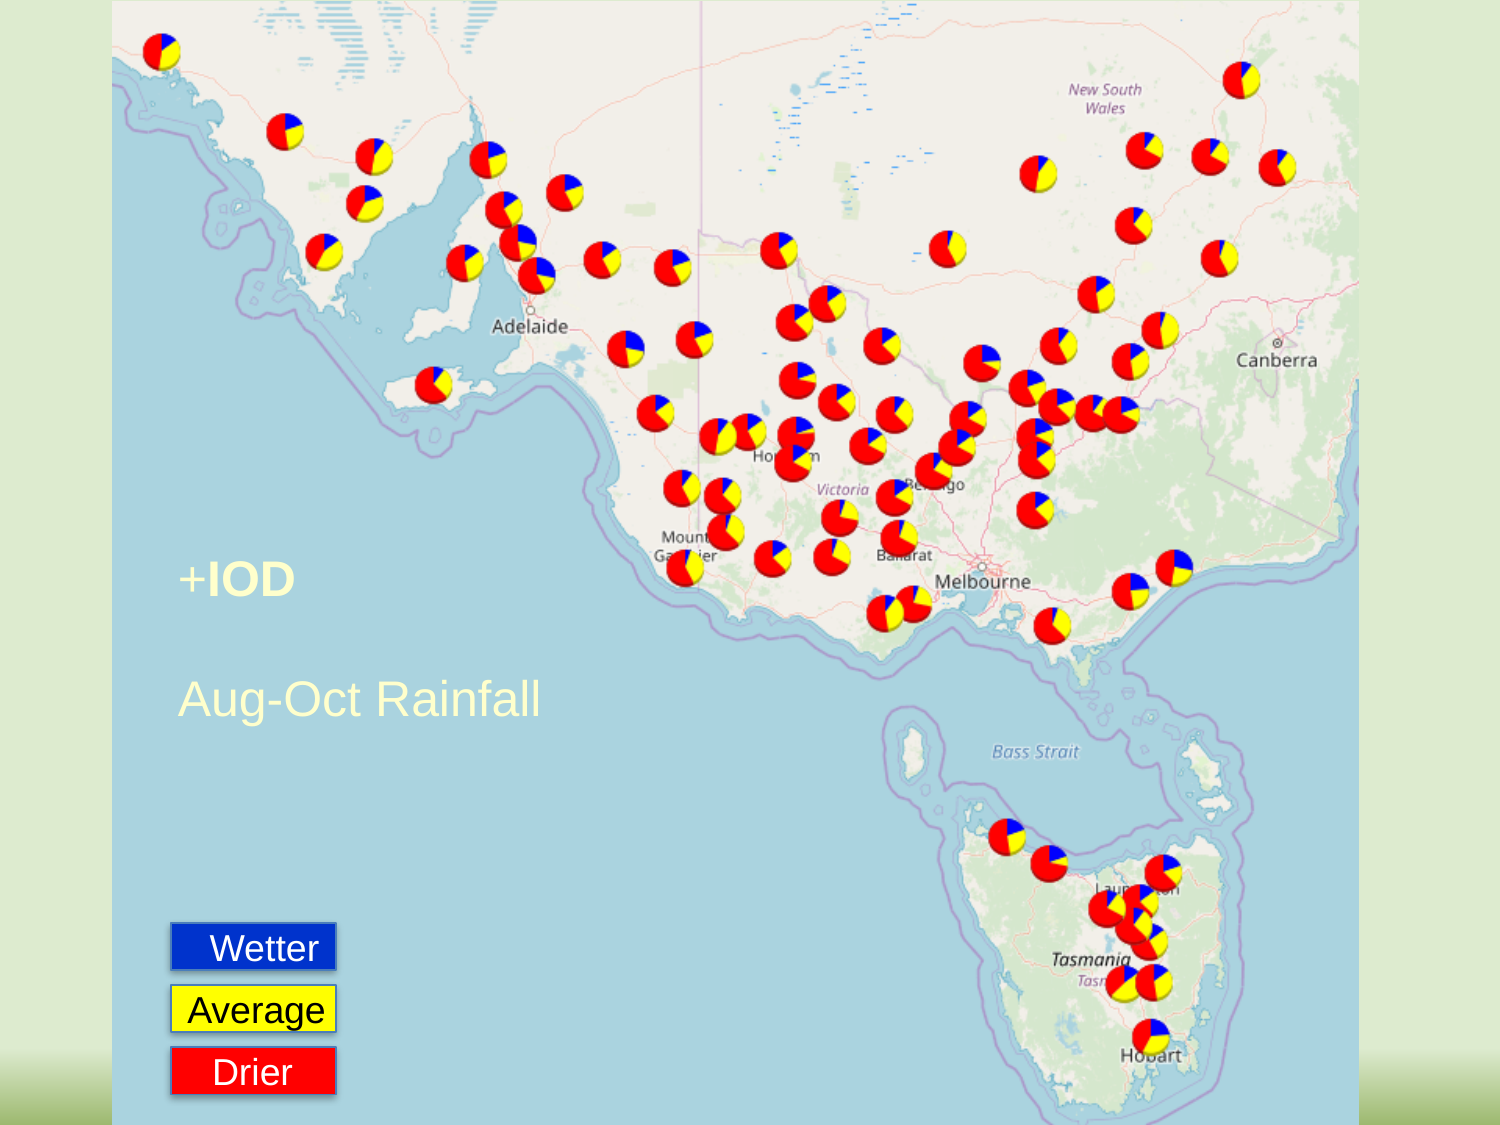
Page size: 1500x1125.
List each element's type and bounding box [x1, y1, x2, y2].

picture [111, 1, 1360, 1125]
